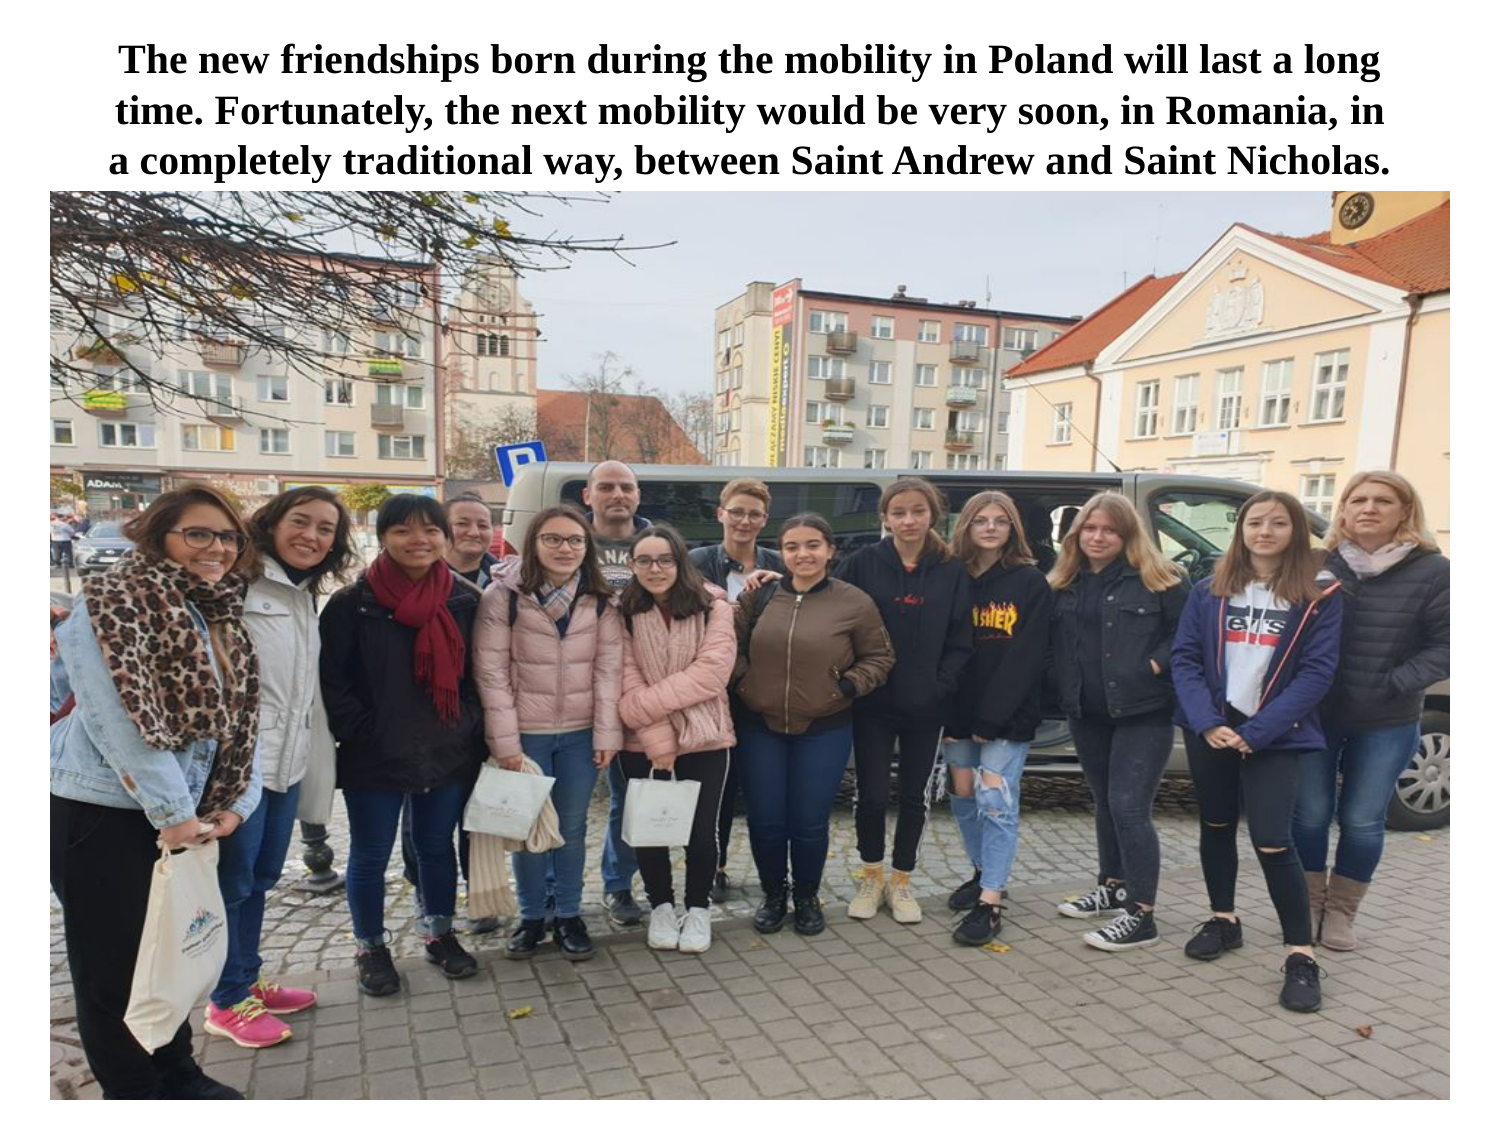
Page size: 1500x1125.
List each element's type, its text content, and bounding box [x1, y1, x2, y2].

picture [49, 191, 1451, 1101]
text_box The new friendships born during the mobility in Poland will last a long time. Fortunately, the next mobility would be very soon, in Romania, in a completely traditional way, between Saint Andrew and Saint Nicholas. [0, 24, 1500, 190]
